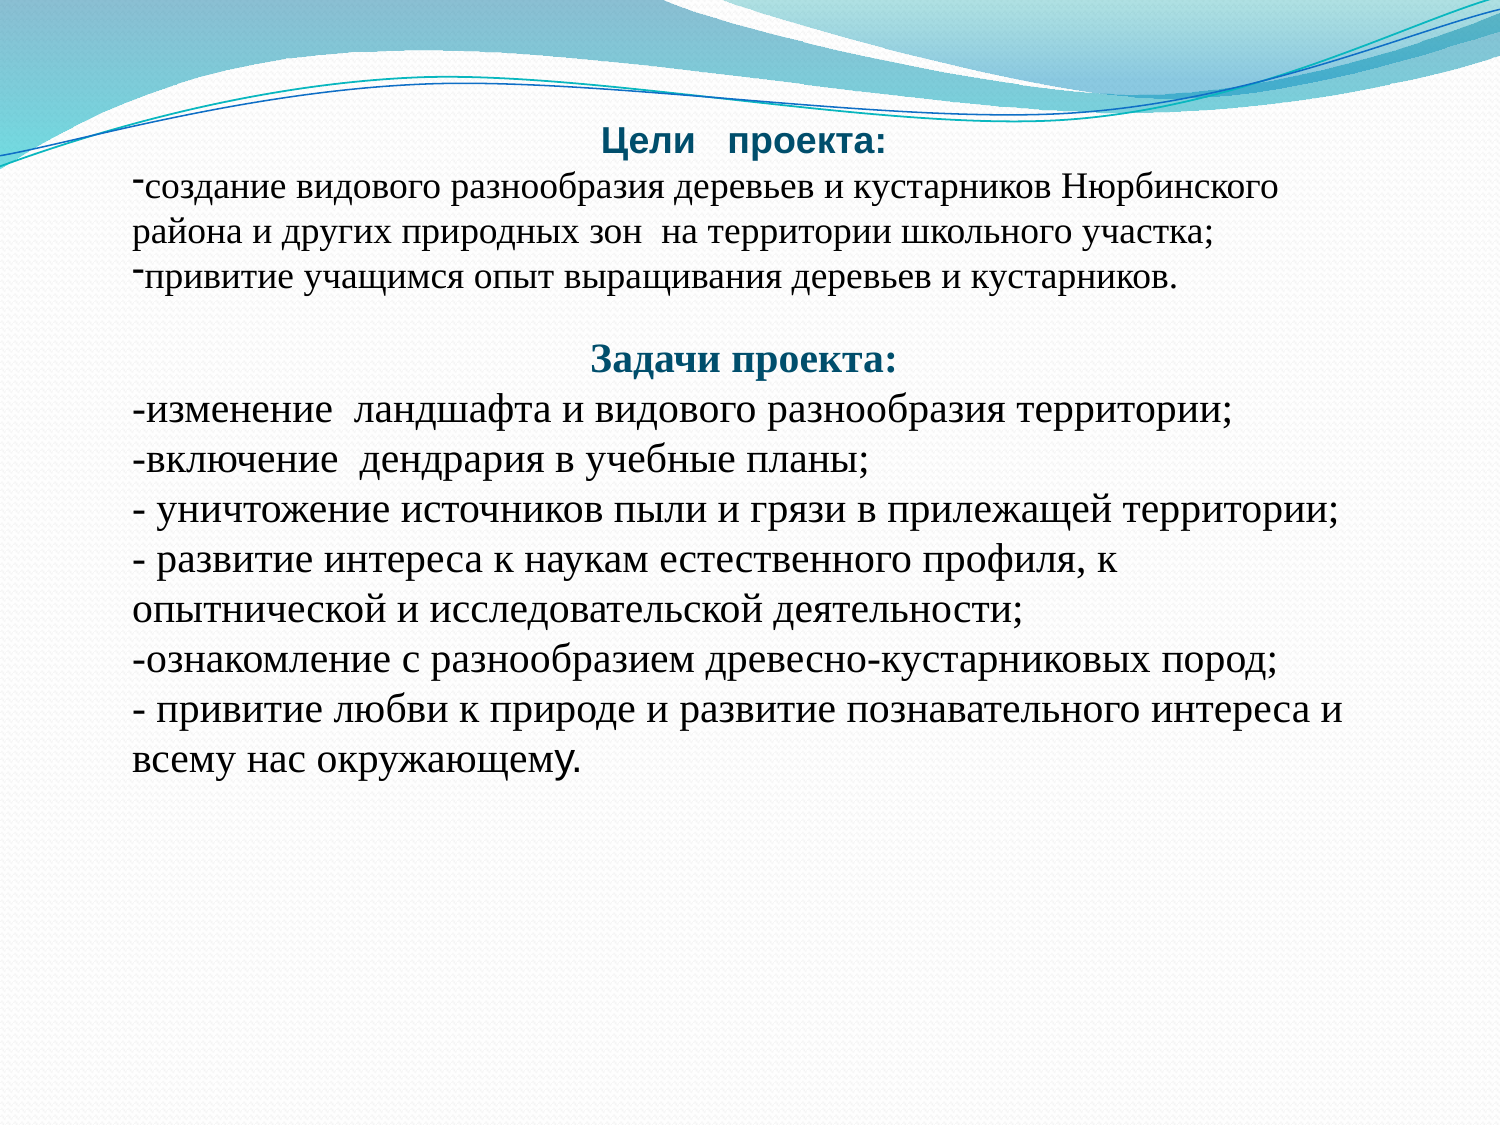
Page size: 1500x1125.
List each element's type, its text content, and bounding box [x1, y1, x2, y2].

title [0, 82, 117, 324]
text_box Цели проекта: создание видового разнообразия деревьев и кустарников Нюрбинского района и других природных зон на территории школьного участка; привитие учащимся опыт выращивания деревьев и кустарников. Задачи проекта: -изменение ландшафта и видового разнообразия территории; -включение дендрария в учебные планы; - уничтожение источников пыли и грязи в прилежащей территории; - развитие интереса к наукам естественного профиля, к опытнической и исследовательской деятельности; -ознакомление с разнообразием древесно-кустарниковых пород; - привитие любви к природе и развитие познавательного интереса и всему нас окружающему. [117, 38, 1372, 789]
